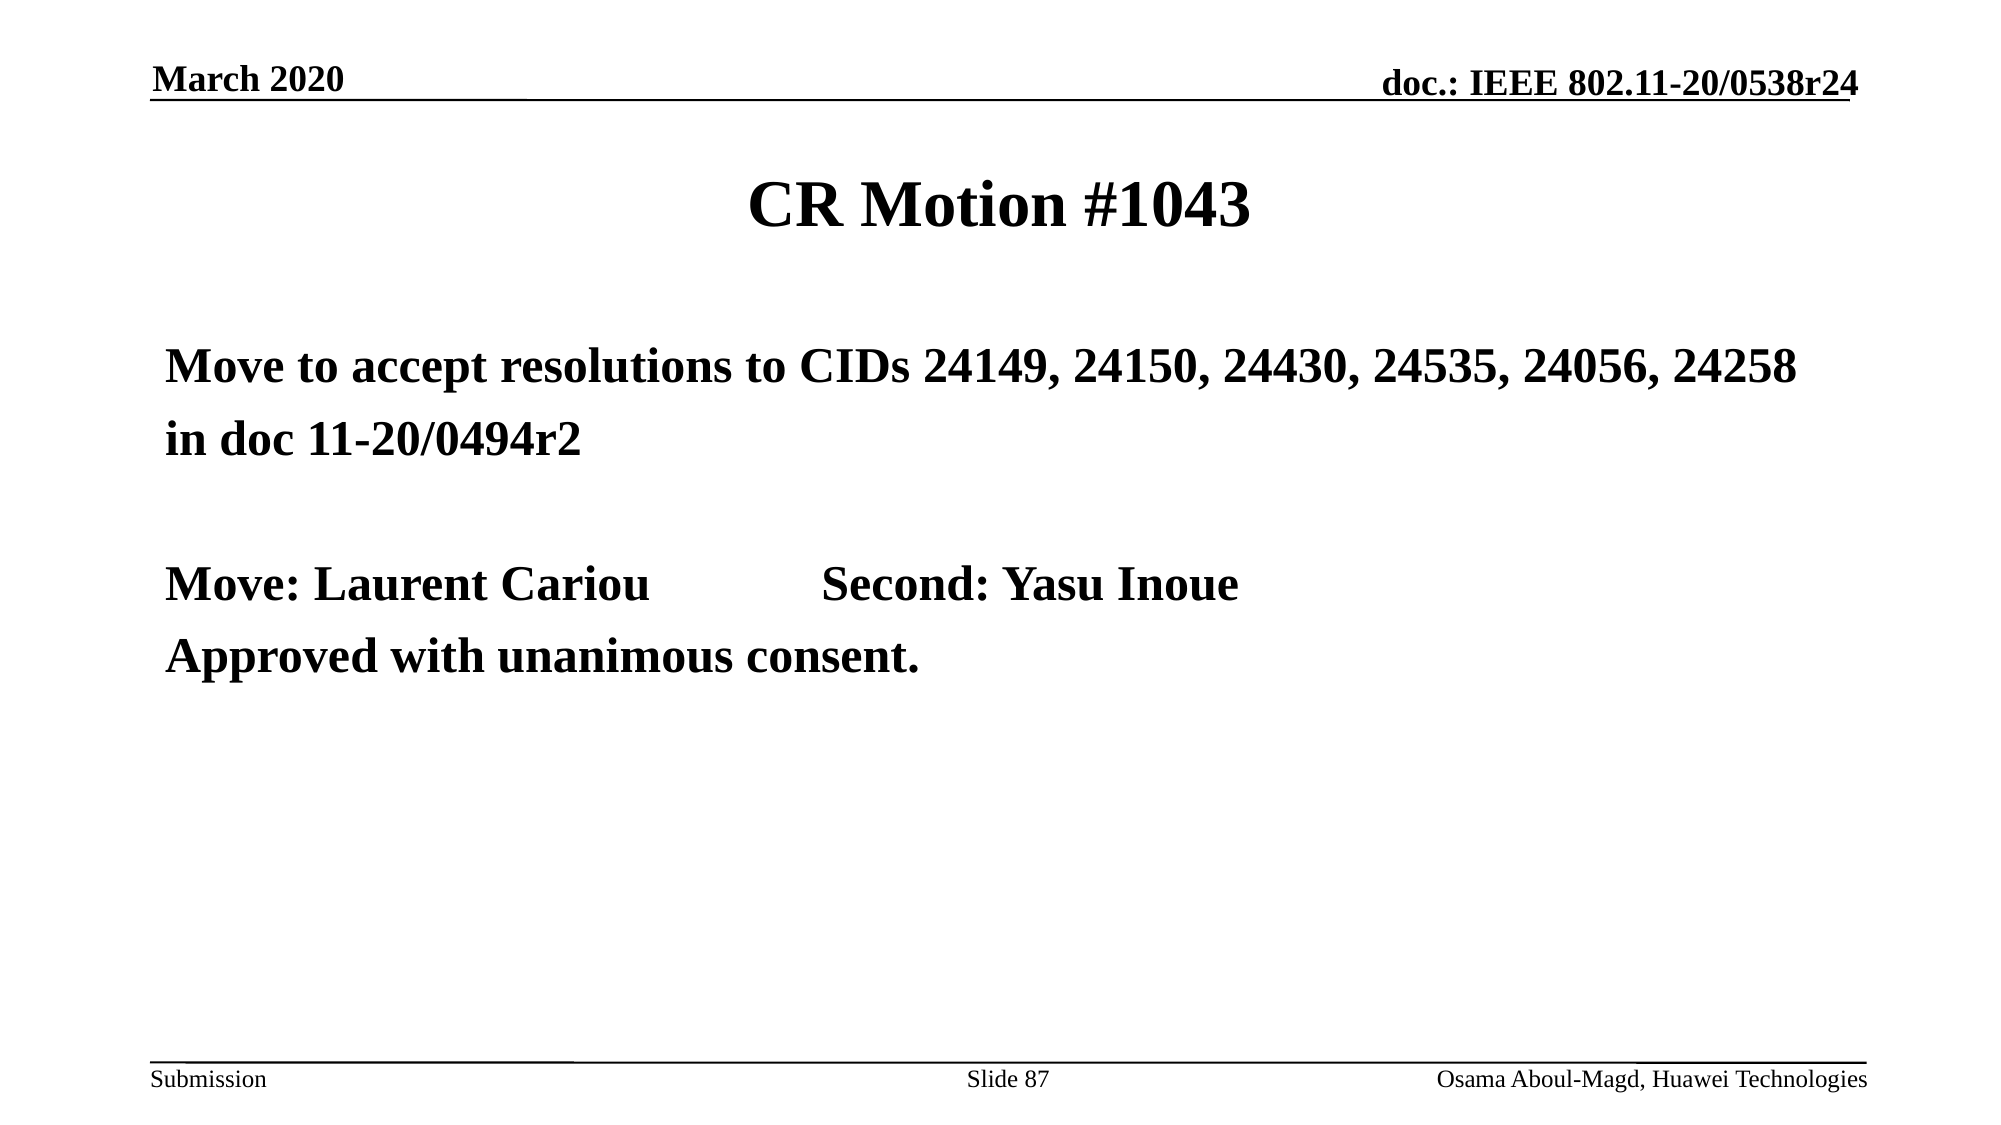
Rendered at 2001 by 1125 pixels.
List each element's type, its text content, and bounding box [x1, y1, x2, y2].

list Move to accept resolutions to CIDs 24149, 24150, 24430, 24535, 24056, 24258 in doc 11-20/0494r2 Move: Laurent Cariou Second: Yasu Inoue Approved with unanimous consent. [149, 324, 1850, 1000]
footer Osama Aboul-Magd, Huawei Technologies [1171, 1061, 1869, 1093]
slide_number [152, 54, 563, 100]
slide_number Slide 87 [950, 1061, 1067, 1123]
title CR Motion #1043 [149, 112, 1850, 288]
